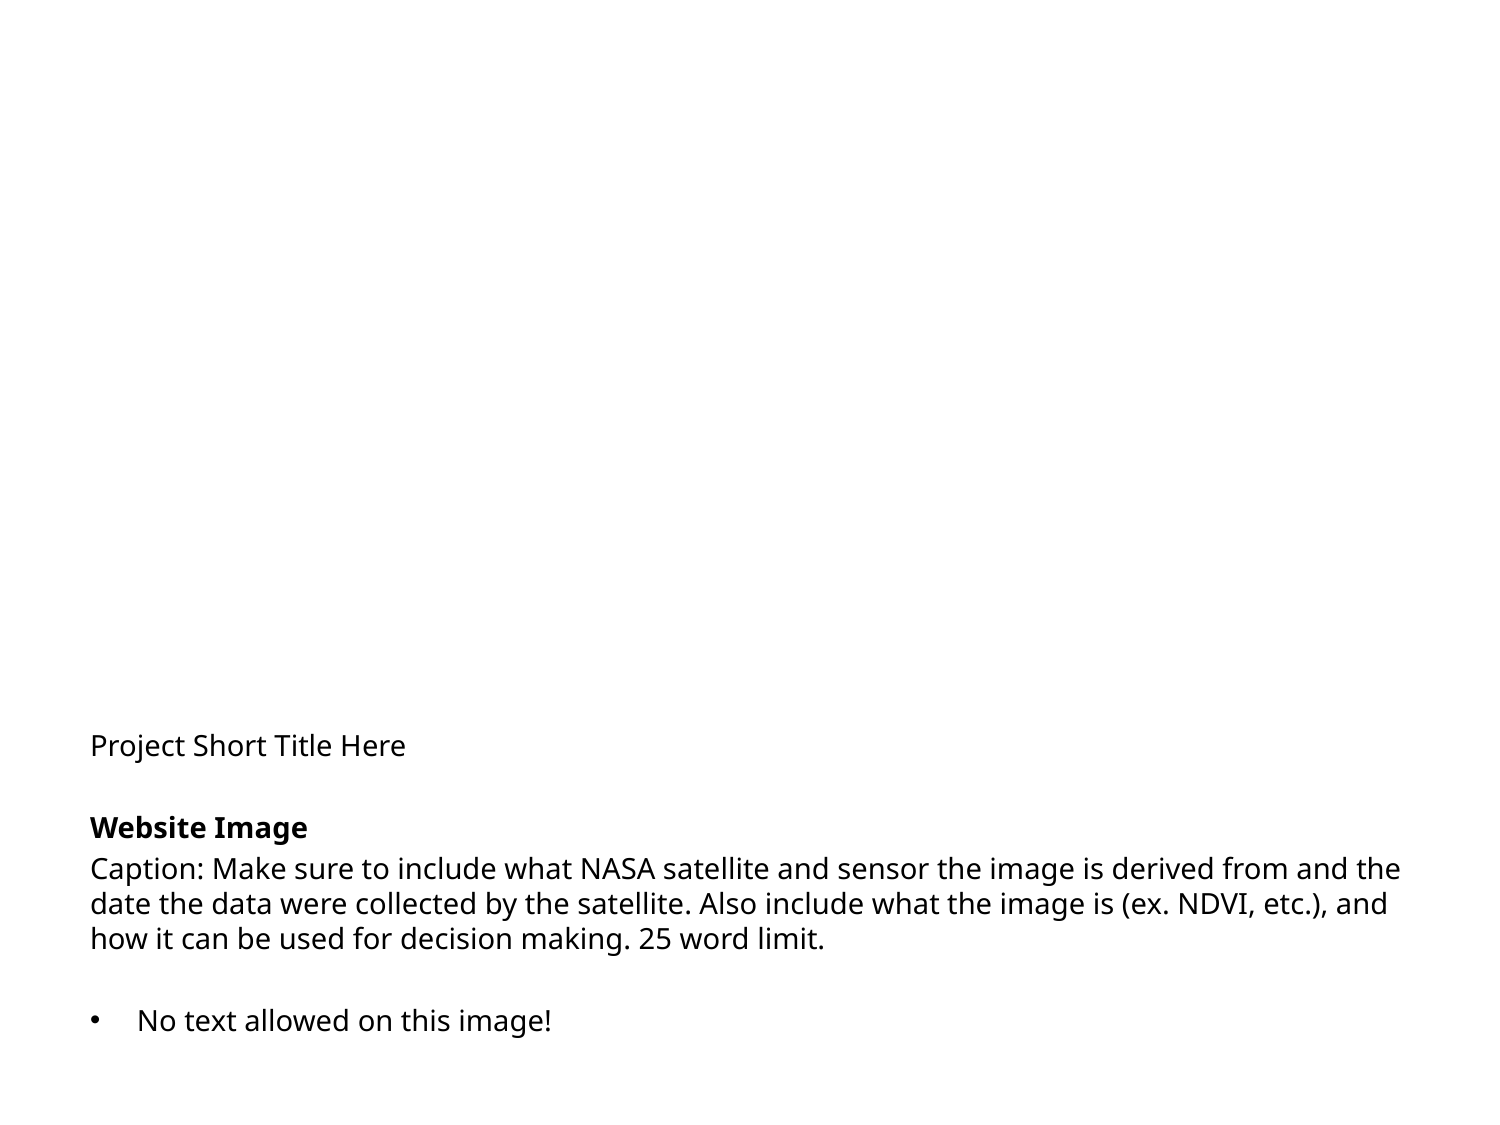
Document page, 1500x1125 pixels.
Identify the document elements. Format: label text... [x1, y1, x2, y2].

list Project Short Title Here Website Image Caption: Make sure to include what NASA satellite and sensor the image is derived from and the date the data were collected by the satellite. Also include what the image is (ex. NDVI, etc.), and how it can be used for decision making. 25 word limit. No text allowed on this image! [75, 720, 1450, 1088]
